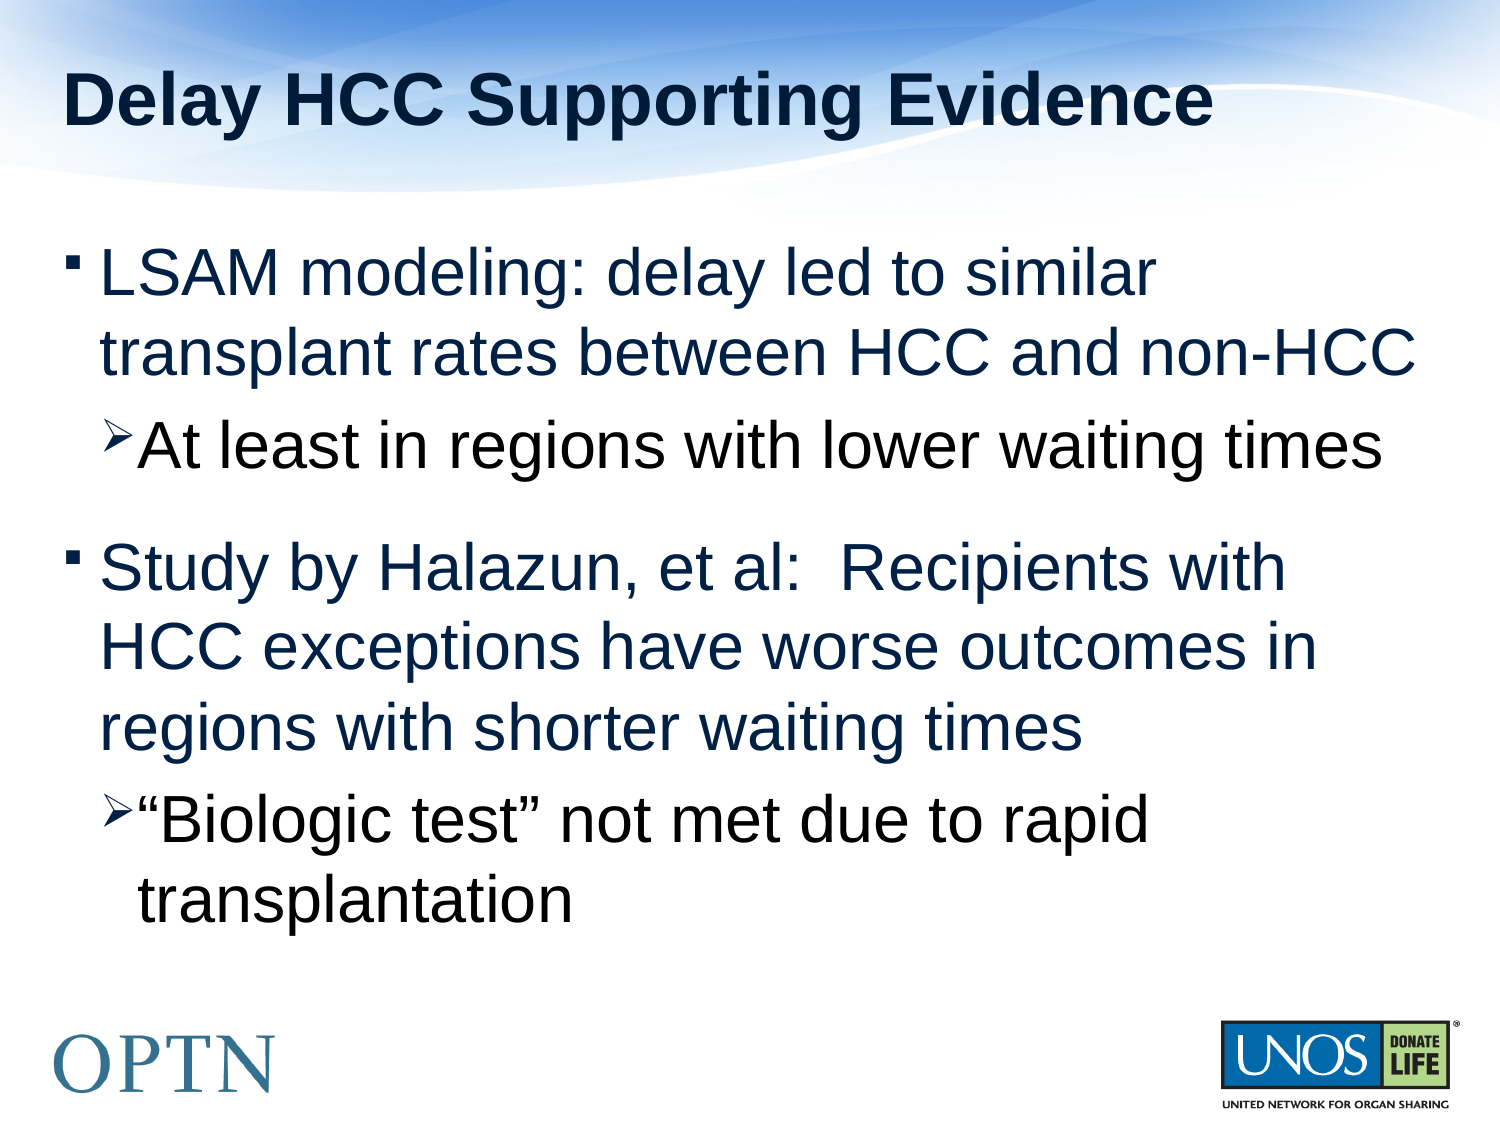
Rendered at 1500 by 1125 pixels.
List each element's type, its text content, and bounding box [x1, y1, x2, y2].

list LSAM modeling: delay led to similar transplant rates between HCC and non-HCC At least in regions with lower waiting times Study by Halazun, et al: Recipients with HCC exceptions have worse outcomes in regions with shorter waiting times “Biologic test” not met due to rapid transplantation [47, 221, 1450, 945]
picture [0, 0, 1500, 1125]
title Delay HCC Supporting Evidence [47, 25, 1482, 166]
